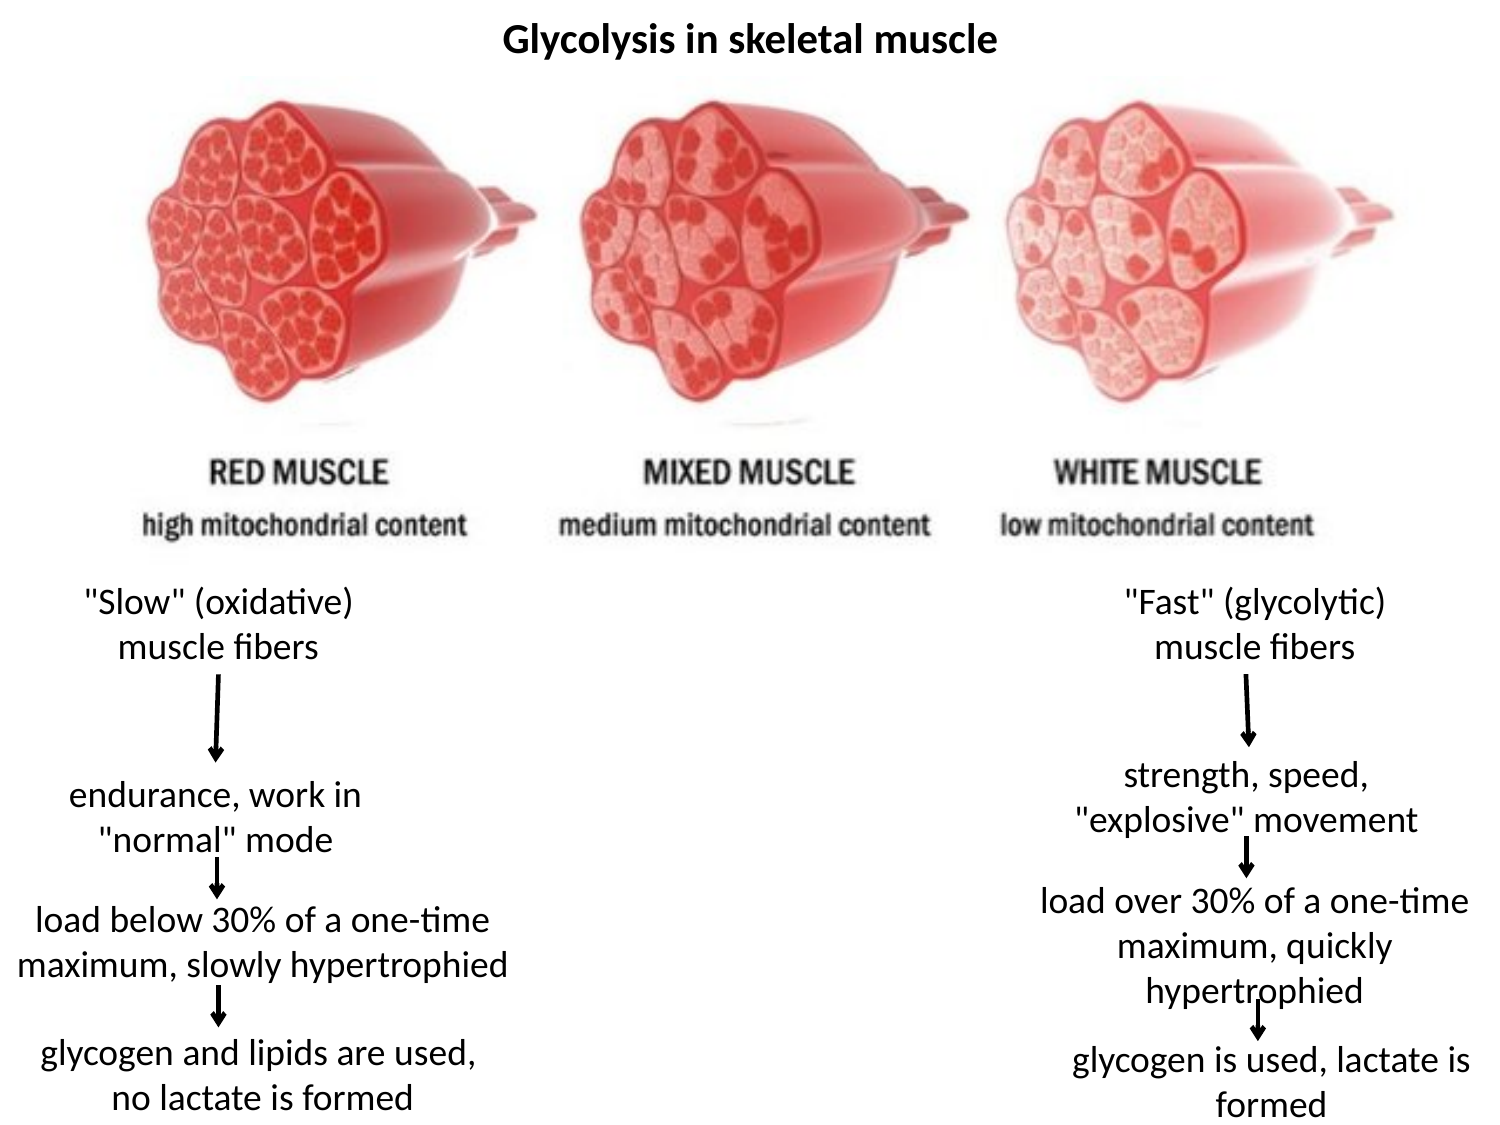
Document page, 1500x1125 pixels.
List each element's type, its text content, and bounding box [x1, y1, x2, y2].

text_box glycogen and lipids are used, no lactate is formed [0, 1020, 726, 1125]
text_box HO [212, 762, 221, 767]
text_box load over 30% of a one-time maximum, quickly hypertrophied [1009, 868, 1500, 1019]
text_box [1245, 673, 1250, 748]
text_box strength, speed, "explosive" movement [1021, 742, 1472, 848]
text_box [215, 675, 219, 763]
text_box [1242, 742, 1252, 752]
text_box "Fast" (glycolytic) muscle fibers [1077, 569, 1433, 675]
title Glycolysis in skeletal muscle [1, 2, 1500, 70]
text_box endurance, work in "normal" mode [0, 762, 431, 868]
text_box "Slow" (oxidative) muscle fibers [41, 569, 396, 675]
text_box glycogen is used, lactate is formed [1044, 1027, 1499, 1125]
picture [76, 76, 1425, 567]
text_box load below 30% of a one-time maximum, slowly hypertrophied [0, 887, 526, 993]
